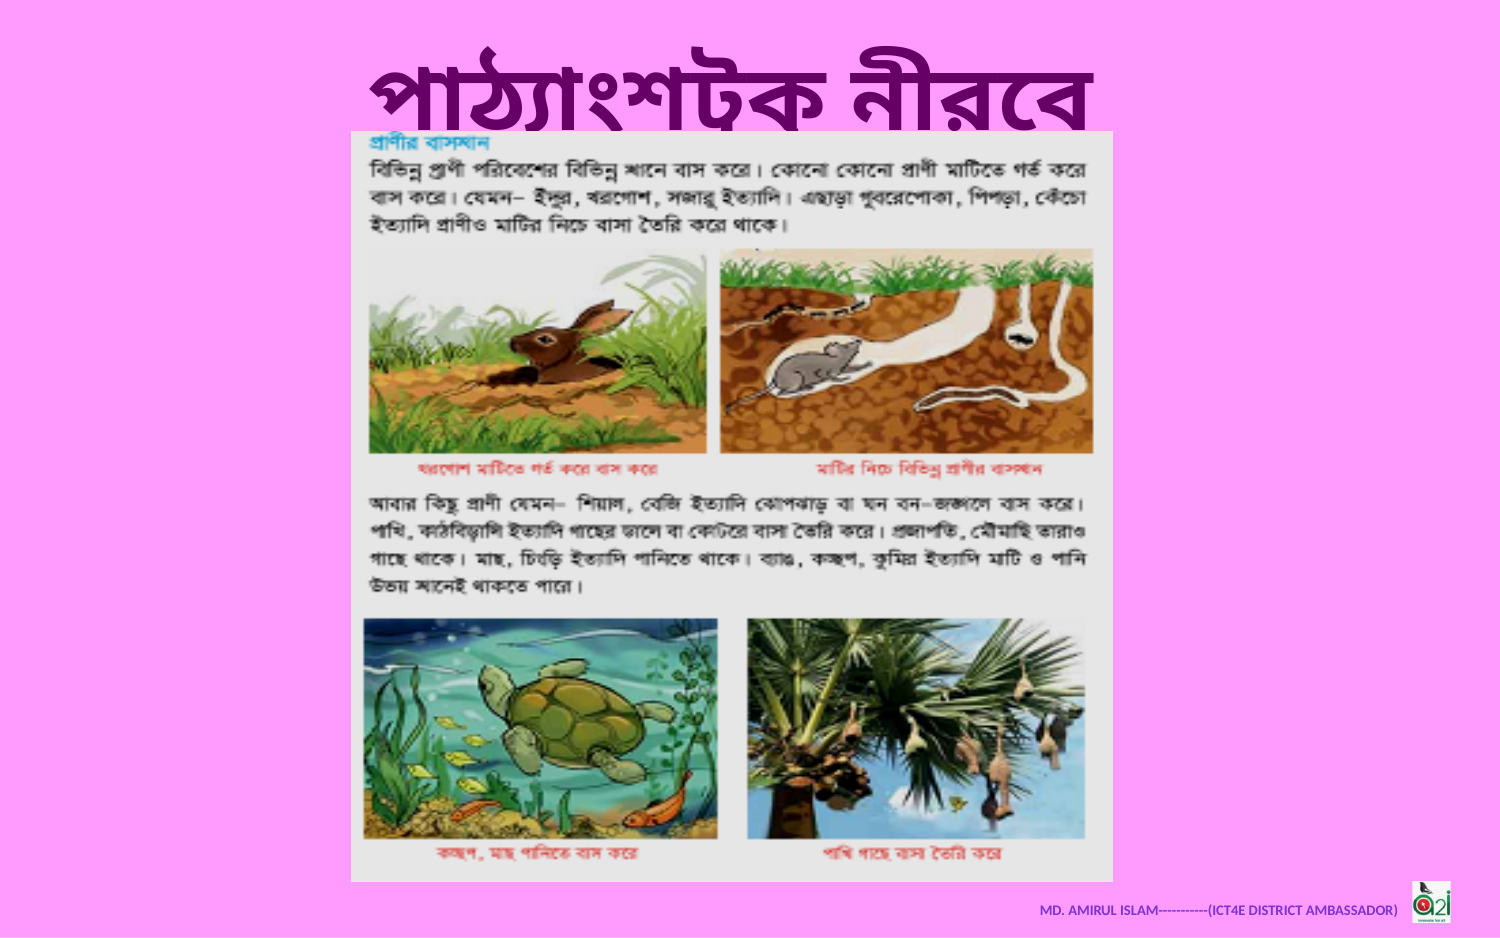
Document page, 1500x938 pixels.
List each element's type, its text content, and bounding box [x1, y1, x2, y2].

picture [1412, 881, 1451, 923]
picture [351, 130, 1113, 882]
text_box পাঠ্যাংশটুকু নীরবে পাঠ কর [324, 31, 1138, 266]
